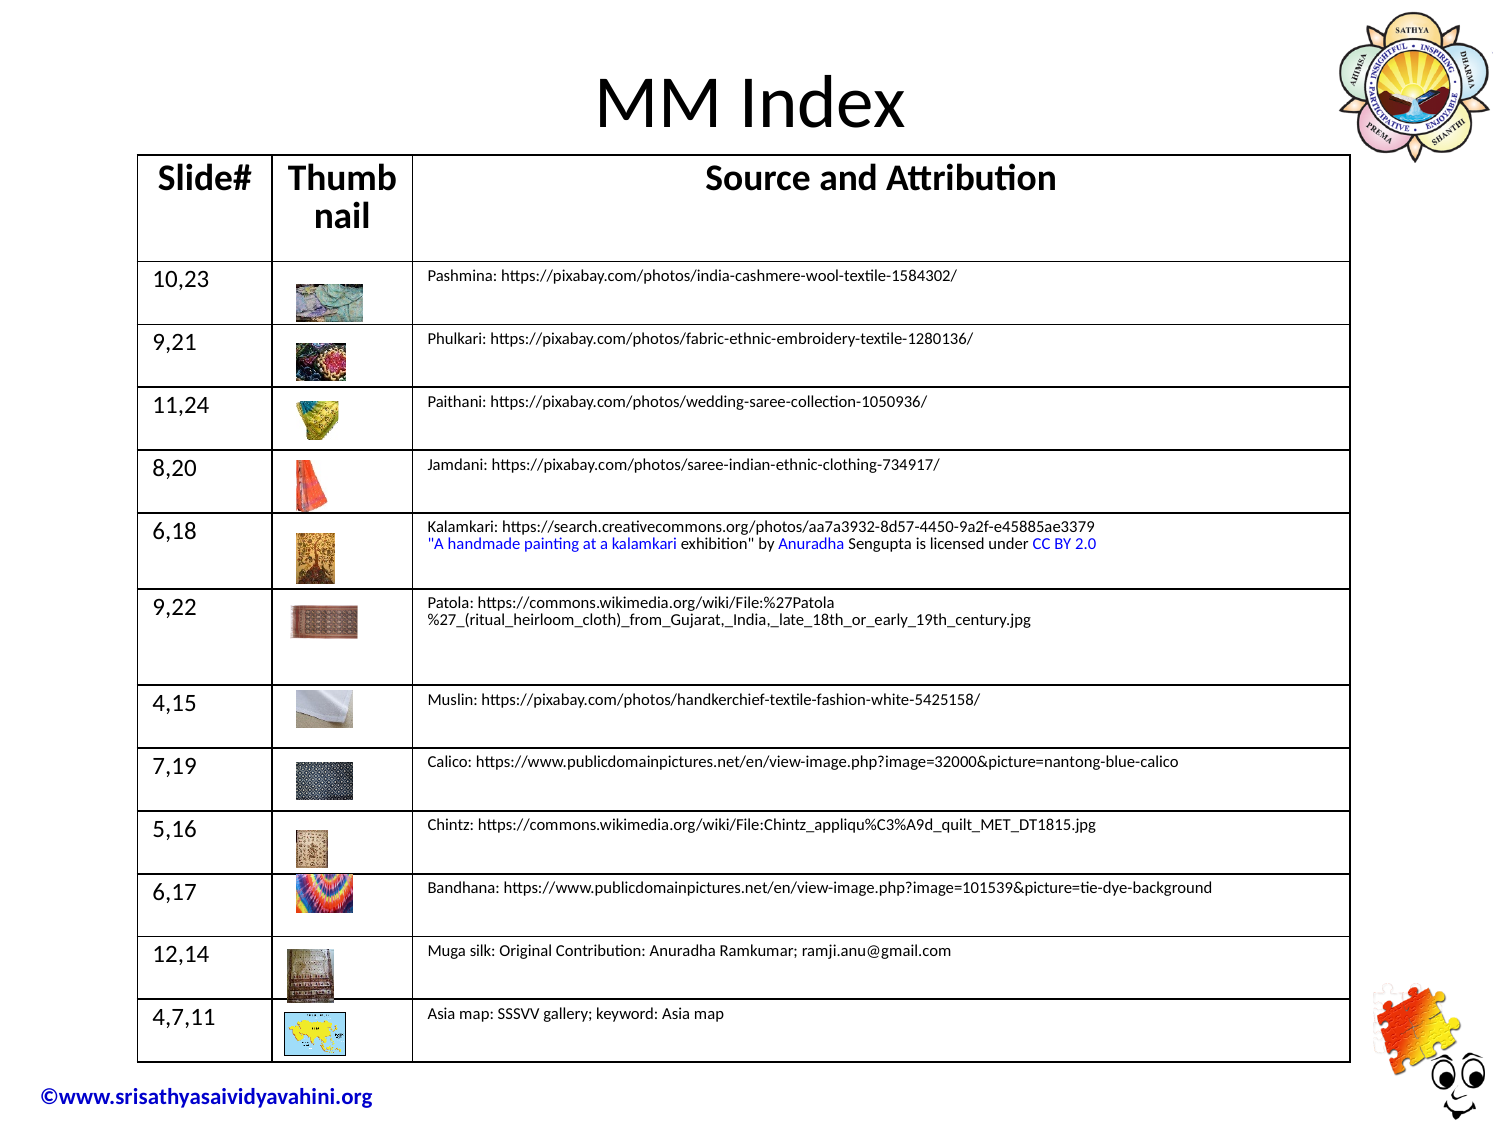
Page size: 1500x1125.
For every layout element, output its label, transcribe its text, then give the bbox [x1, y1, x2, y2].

picture [284, 1012, 347, 1056]
table_cell 7,19 [138, 749, 271, 810]
picture [1350, 974, 1500, 1125]
table_cell 6,18 [138, 514, 271, 588]
table_header Slide# [138, 156, 271, 261]
table_cell 9,21 [138, 325, 271, 386]
picture [1333, 8, 1493, 163]
picture [296, 460, 328, 512]
picture [296, 532, 335, 585]
table_cell [273, 451, 412, 512]
table_header Thumbnail [273, 156, 412, 261]
table_cell Patola: https://commons.wikimedia.org/wiki/File:%27Patola%27_(ritual_heirloom_cloth)_from_Gujarat,_India,_late_18th_or_early_19th_century.jpg [413, 590, 1349, 684]
table_cell 8,20 [138, 451, 271, 512]
table_cell [273, 590, 412, 684]
table_cell Calico: https://www.publicdomainpictures.net/en/view-image.php?image=32000&picture=nantong-blue-calico [413, 749, 1349, 810]
picture [296, 342, 347, 381]
table_cell [273, 875, 412, 936]
table_cell [273, 686, 412, 747]
picture [296, 874, 353, 913]
table_cell [273, 937, 412, 998]
table_cell [335, 1000, 412, 1061]
table_cell Bandhana: https://www.publicdomainpictures.net/en/view-image.php?image=101539&picture=tie-dye-background [413, 875, 1349, 936]
table_cell [273, 1000, 285, 1061]
table_cell Muslin: https://pixabay.com/photos/handkerchief-textile-fashion-white-5425158/ [413, 686, 1349, 747]
table_cell 5,16 [138, 812, 271, 873]
table_cell Asia map: SSSVV gallery; keyword: Asia map [413, 1000, 1349, 1061]
table_cell 11,24 [138, 388, 271, 449]
table_cell Kalamkari: https://search.creativecommons.org/photos/aa7a3932-8d57-4450-9a2f-e45885ae3379 "A handmade painting at a kalamkari exhibition" by Anuradha Sengupta is licensed under CC BY 2.0 [413, 514, 1349, 588]
title MM Index [75, 45, 1425, 233]
table_cell Paithani: https://pixabay.com/photos/wedding-saree-collection-1050936/ [413, 388, 1349, 449]
table_cell Chintz: https://commons.wikimedia.org/wiki/File:Chintz_appliqu%C3%A9d_quilt_MET_DT1815.jpg [413, 812, 1349, 873]
table_cell [273, 514, 412, 588]
table_cell 4,7,11 [138, 1000, 271, 1061]
picture [287, 949, 334, 1003]
table_cell 12,14 [138, 937, 271, 998]
table_cell 9,22 [138, 590, 271, 684]
table_cell Jamdani: https://pixabay.com/photos/saree-indian-ethnic-clothing-734917/ [413, 451, 1349, 512]
table_cell 4,15 [138, 686, 271, 747]
table_cell [273, 325, 412, 386]
table_cell Muga silk: Original Contribution: Anuradha Ramkumar; ramji.anu@gmail.com [413, 937, 1349, 998]
table_cell [273, 812, 412, 873]
table_cell Pashmina: https://pixabay.com/photos/india-cashmere-wool-textile-1584302/ [413, 262, 1349, 324]
picture [296, 829, 328, 868]
picture [296, 283, 363, 322]
table_cell [273, 749, 412, 810]
table_cell [273, 388, 412, 449]
picture [296, 762, 353, 801]
table_header Source and Attribution [413, 156, 1349, 261]
picture [296, 689, 353, 728]
picture [290, 605, 358, 640]
table_cell Phulkari: https://pixabay.com/photos/fabric-ethnic-embroidery-textile-1280136/ [413, 325, 1349, 386]
picture [296, 401, 339, 440]
table_cell [273, 262, 412, 324]
table_cell 6,17 [138, 875, 271, 936]
table_cell 10,23 [138, 262, 271, 324]
